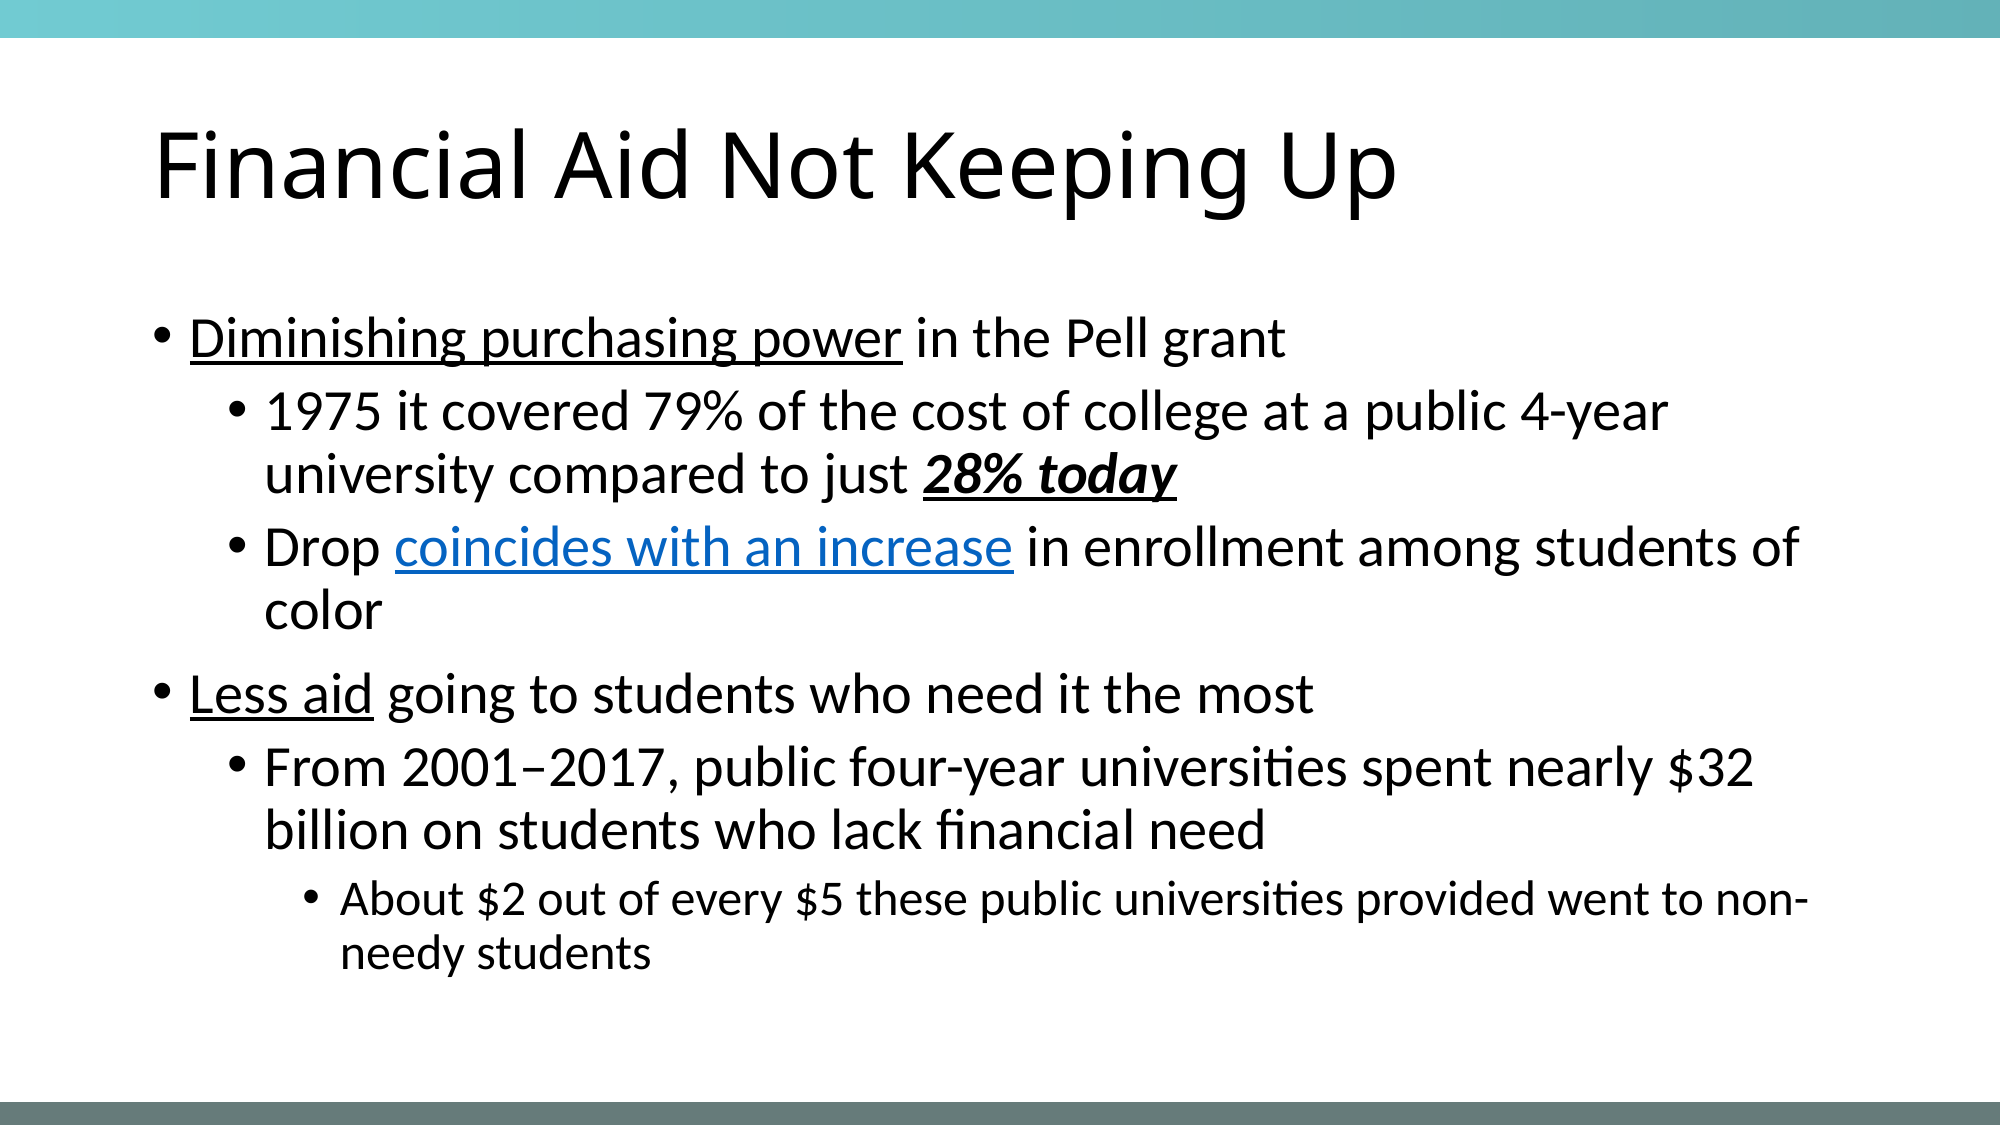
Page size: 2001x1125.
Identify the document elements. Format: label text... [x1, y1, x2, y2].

title Financial Aid Not Keeping Up [137, 59, 1863, 278]
list Diminishing purchasing power in the Pell grant 1975 it covered 79% of the cost of college at a public 4-year university compared to just 28% today Drop coincides with an increase in enrollment among students of color Less aid going to students who need it the most From 2001–2017, public four-year universities spent nearly $32 billion on students who lack financial need About $2 out of every $5 these public universities provided went to non-needy students [137, 299, 1863, 1014]
